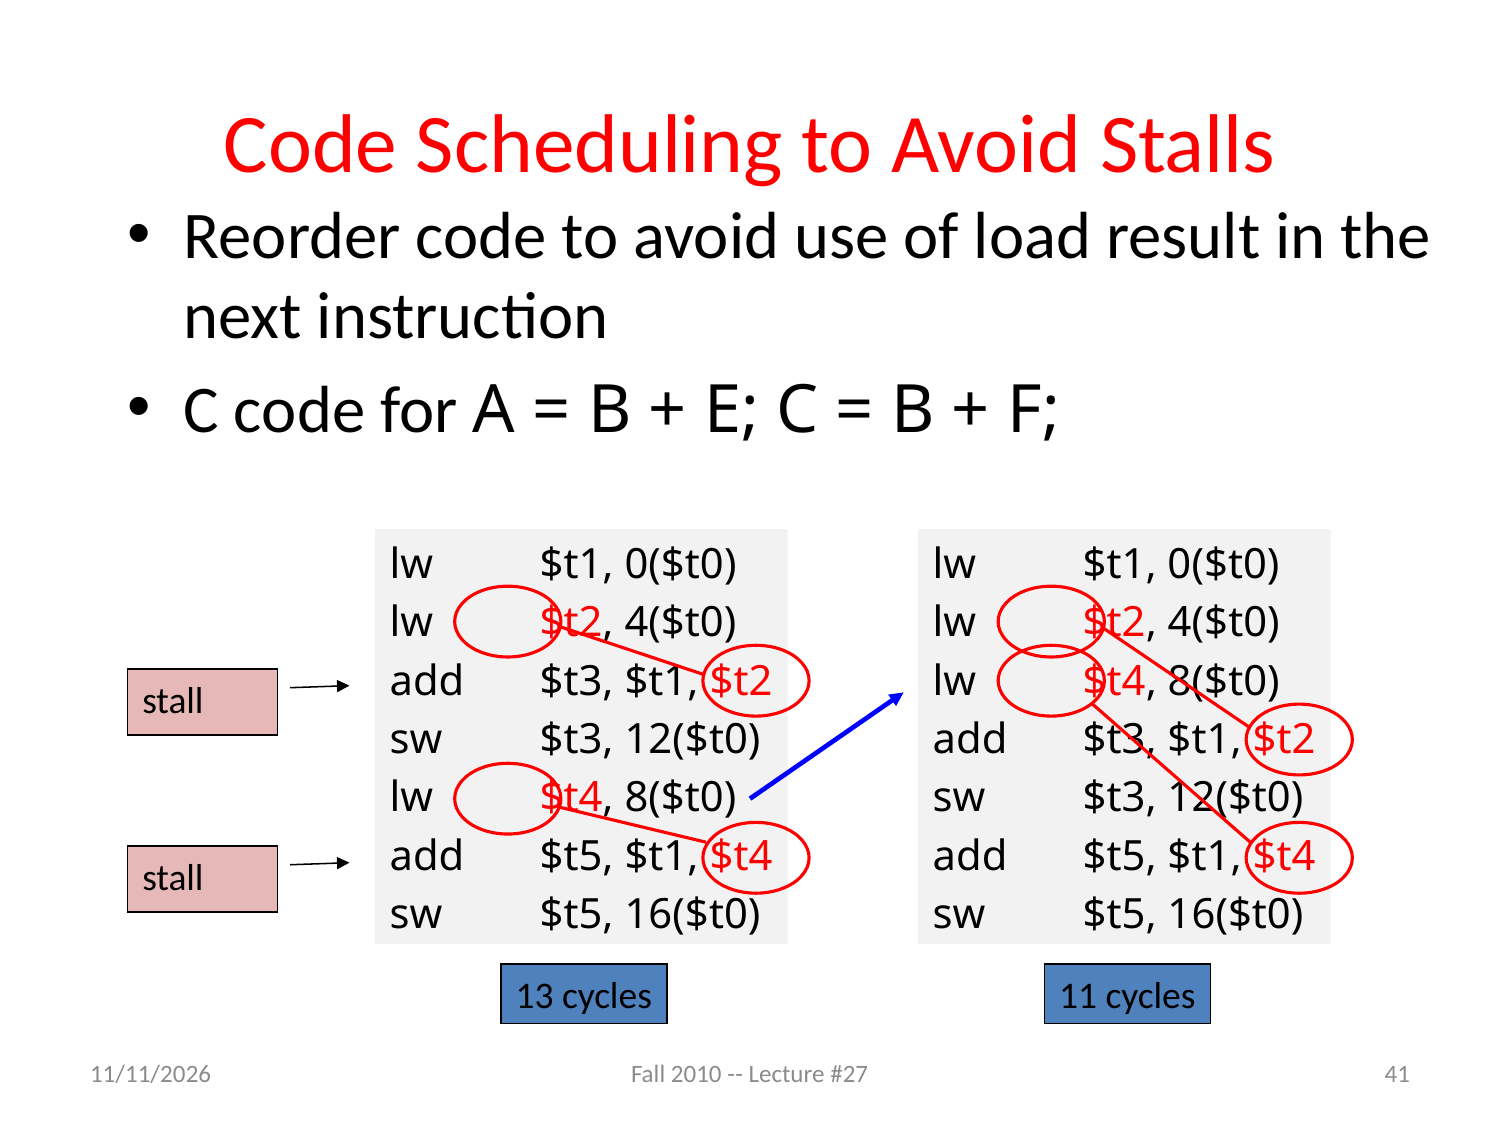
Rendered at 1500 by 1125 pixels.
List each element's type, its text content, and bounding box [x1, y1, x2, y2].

text_box [454, 586, 561, 657]
text_box [998, 645, 1105, 717]
slide_number 41 [1074, 1042, 1425, 1103]
text_box 11 cycles [1044, 964, 1211, 1024]
footer Fall 2010 -- Lecture #27 [512, 1042, 988, 1103]
text_box [1246, 704, 1353, 775]
text_box lw $t1, 0($t0) lw $t2, 4($t0) lw $t4, 8($t0) add $t3, $t1, $t2 sw $t3, 12($t0) add $t5, $t1, $t4 sw $t5, 16($t0) [918, 529, 1331, 944]
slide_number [75, 1042, 425, 1103]
text_box [702, 822, 810, 894]
text_box stall [290, 679, 350, 693]
text_box [454, 763, 561, 835]
text_box 13 cycles [500, 964, 668, 1024]
text_box [998, 586, 1105, 651]
text_box [749, 692, 904, 799]
text_box stall [127, 846, 278, 912]
text_box stall [127, 668, 278, 735]
text_box stall [290, 856, 350, 870]
text_box [702, 645, 810, 717]
list Reorder code to avoid use of load result in the next instruction C code for A = B + E; C = B + F; [112, 184, 1469, 487]
text_box [1246, 822, 1353, 894]
text_box lw $t1, 0($t0) lw $t2, 4($t0) add $t3, $t1, $t2 sw $t3, 12($t0) lw $t4, 8($t0) add $t5, $t1, $t4 sw $t5, 16($t0) [374, 529, 788, 944]
title Code Scheduling to Avoid Stalls [75, 45, 1425, 233]
